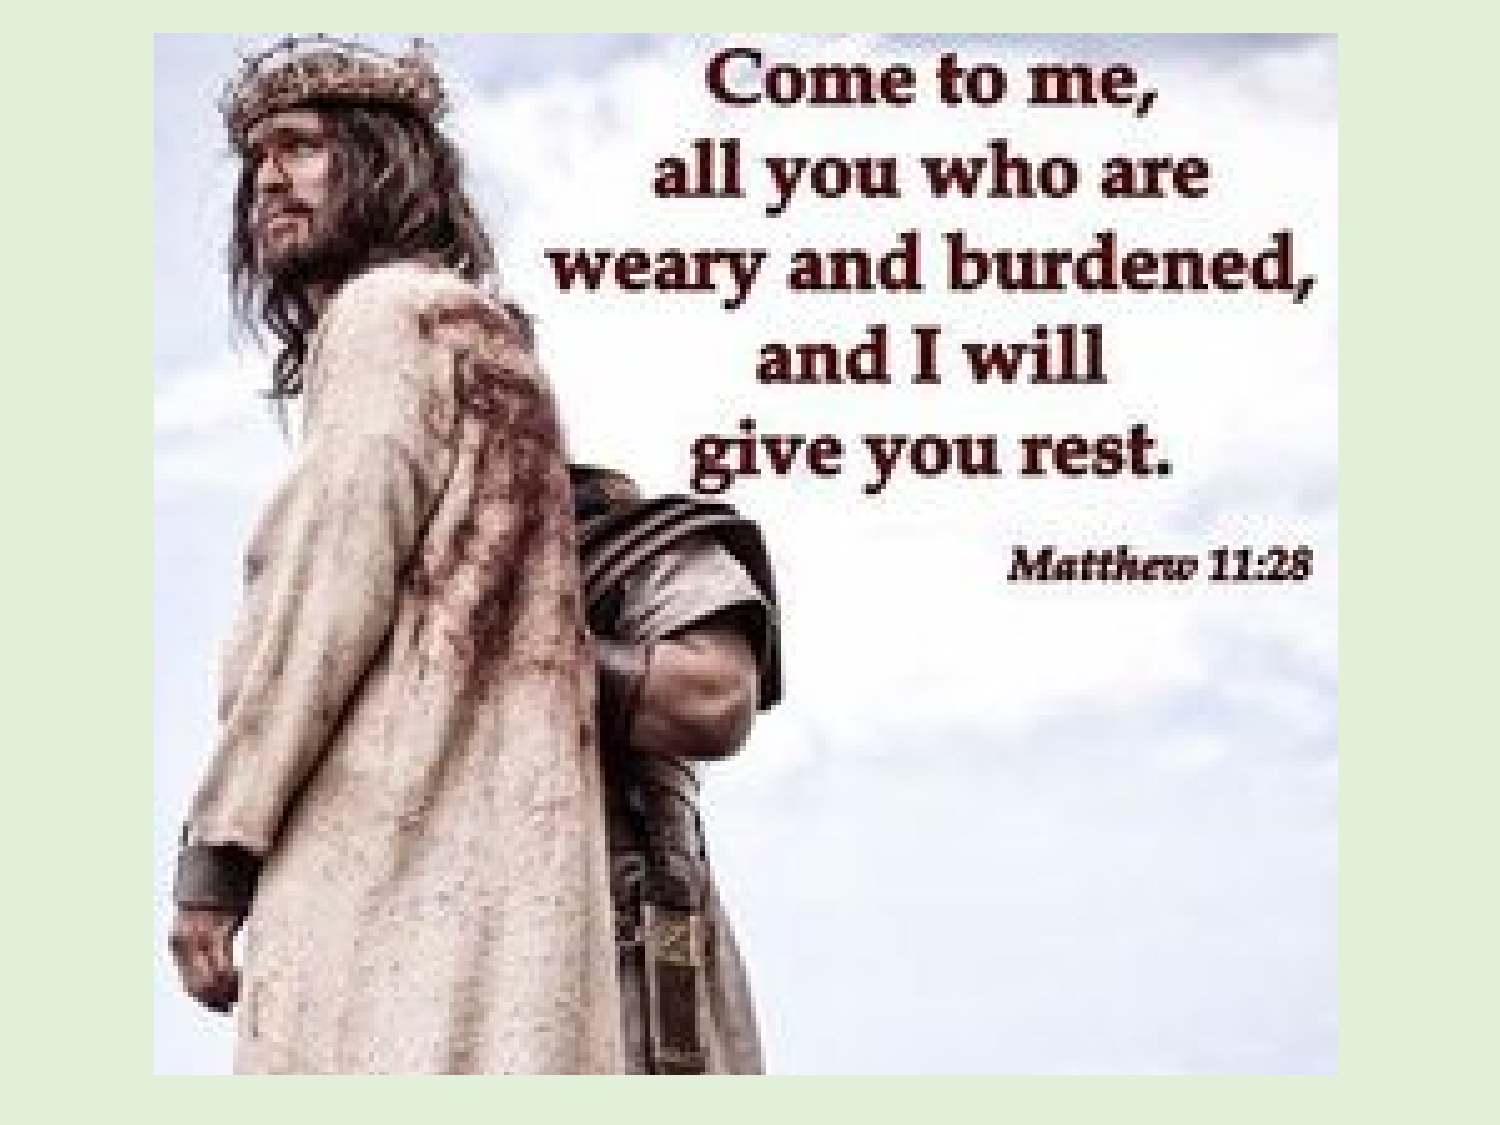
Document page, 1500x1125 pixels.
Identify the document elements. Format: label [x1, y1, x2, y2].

picture [153, 33, 1339, 1075]
